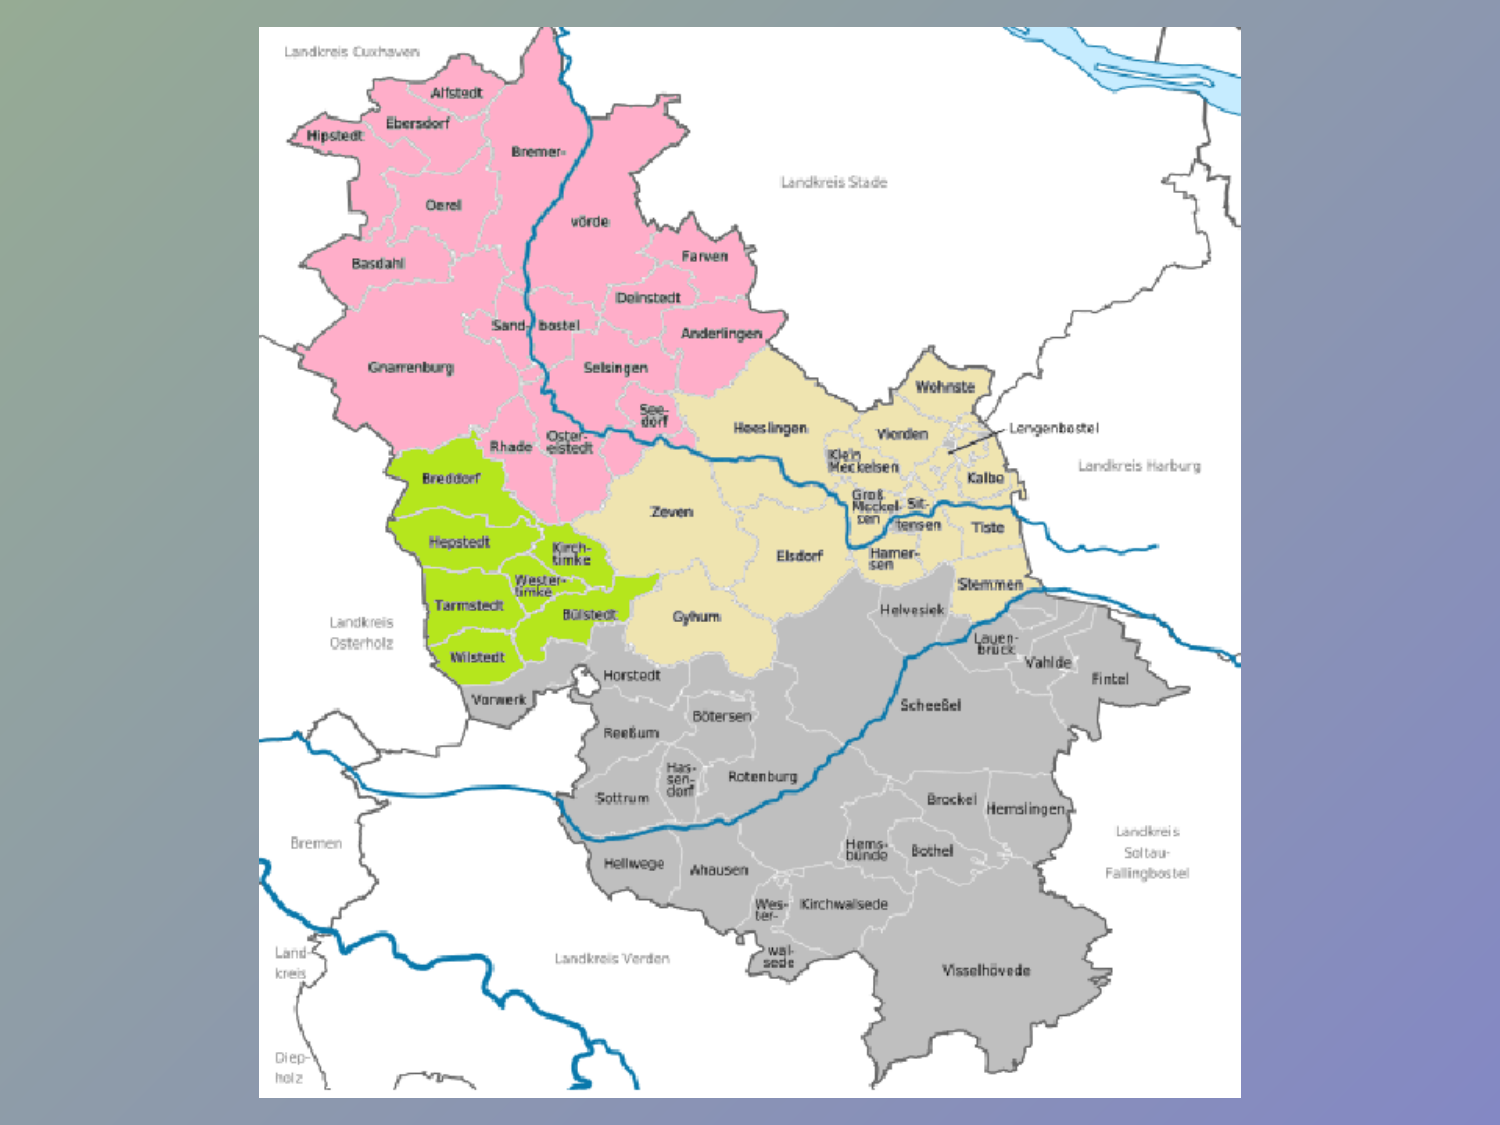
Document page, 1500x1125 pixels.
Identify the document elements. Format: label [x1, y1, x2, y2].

picture [258, 27, 1242, 1098]
